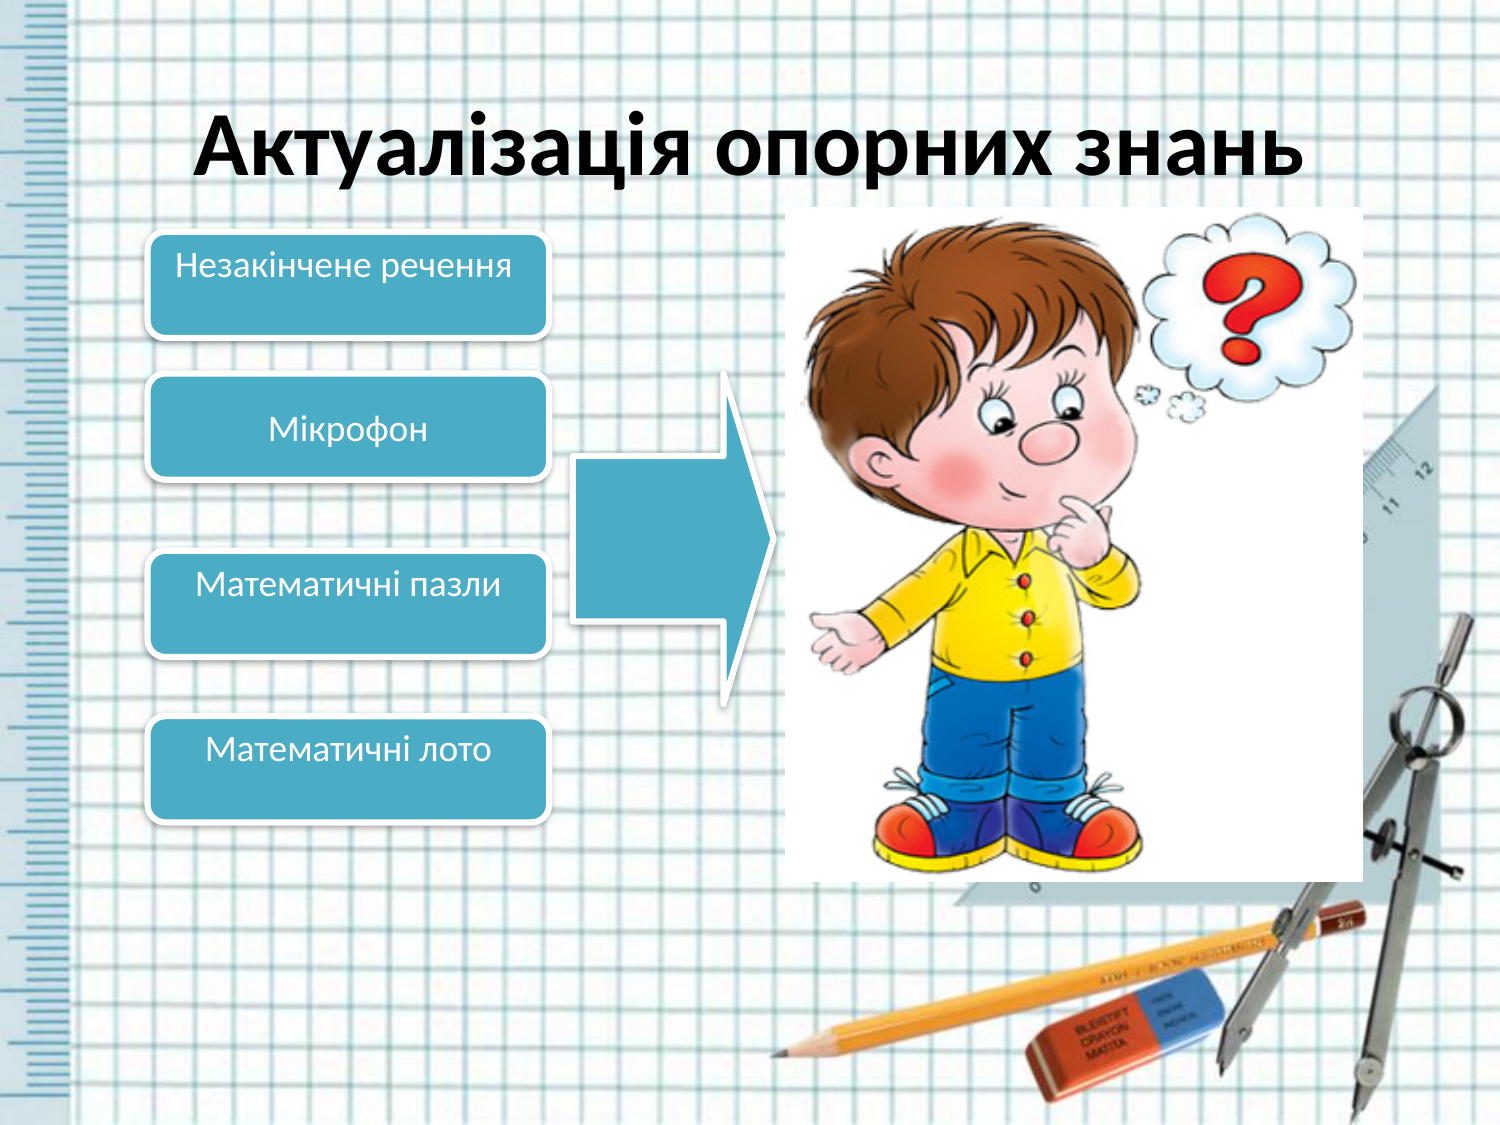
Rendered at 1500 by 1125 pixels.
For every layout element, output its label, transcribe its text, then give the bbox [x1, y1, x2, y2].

picture [0, 0, 1500, 1125]
text_box Мікрофон [144, 370, 553, 483]
title Актуалізація опорних знань [75, 45, 1425, 233]
text_box Математичні лото [144, 712, 553, 826]
text_box Незакінчене речення [144, 228, 553, 342]
text_box [569, 370, 777, 708]
text_box Математичні пазли [144, 547, 553, 661]
